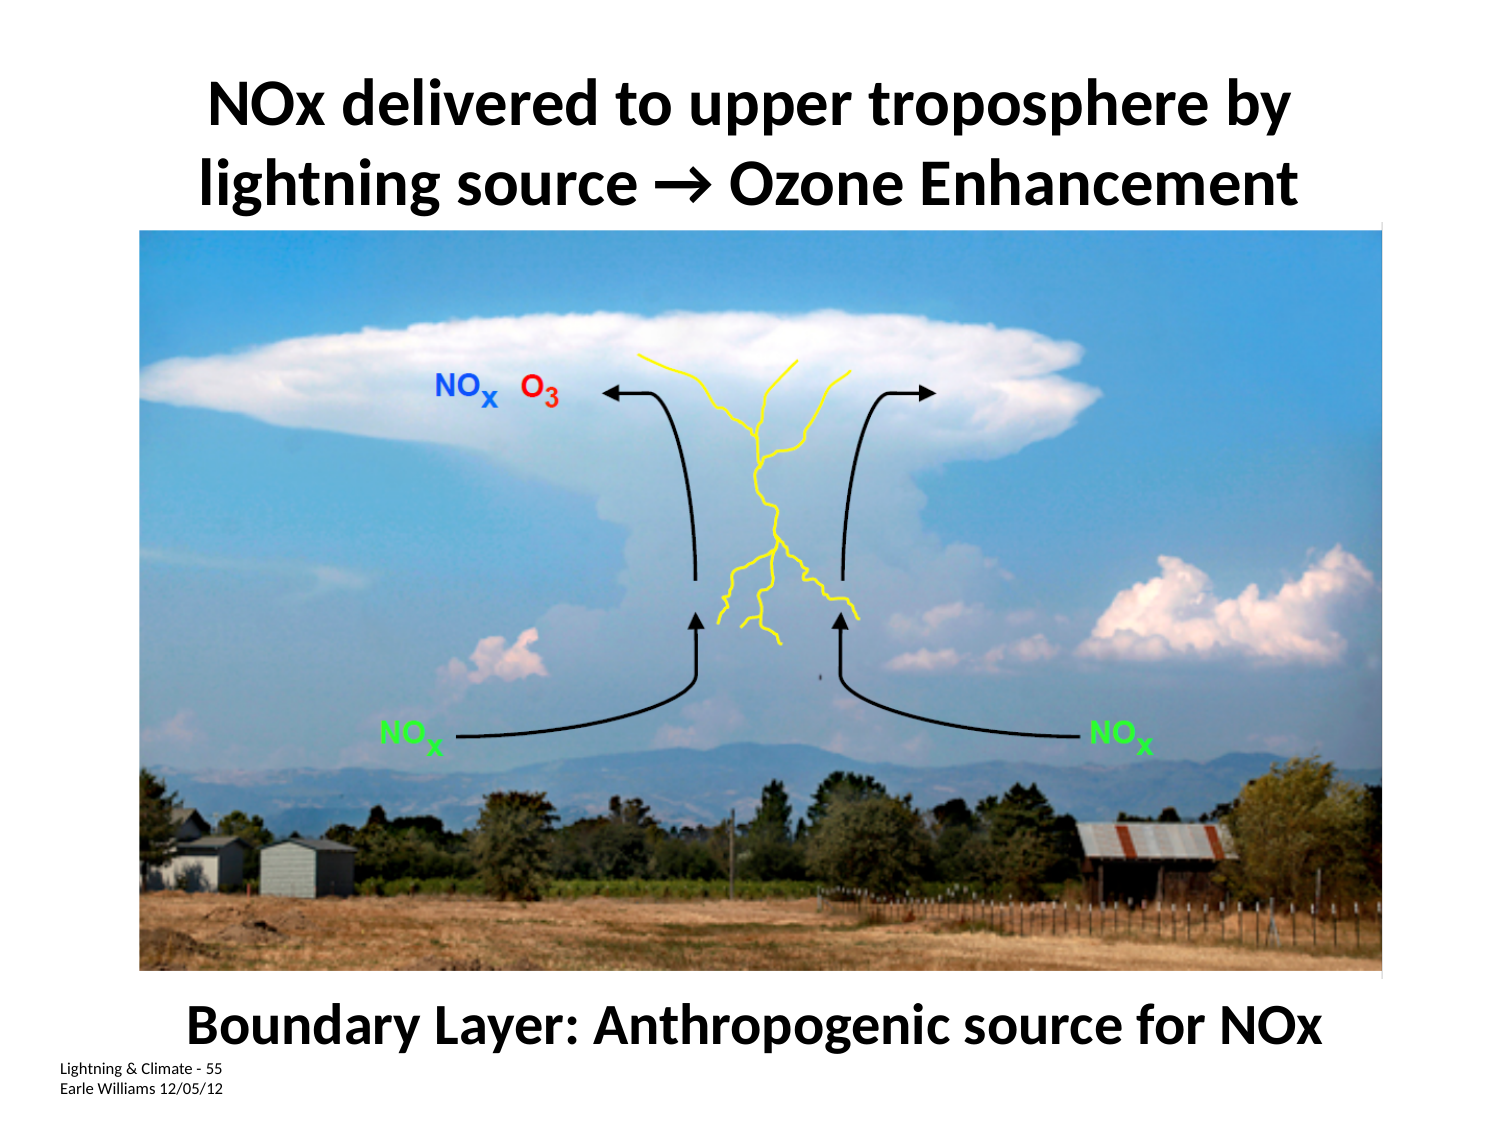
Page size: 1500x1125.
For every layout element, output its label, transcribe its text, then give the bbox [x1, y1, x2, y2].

picture [139, 222, 1383, 979]
title NOx delivered to upper troposphere by lightning source → Ozone Enhancement [75, 45, 1425, 233]
text_box Boundary Layer: Anthropogenic source for NOx [171, 987, 1339, 1064]
